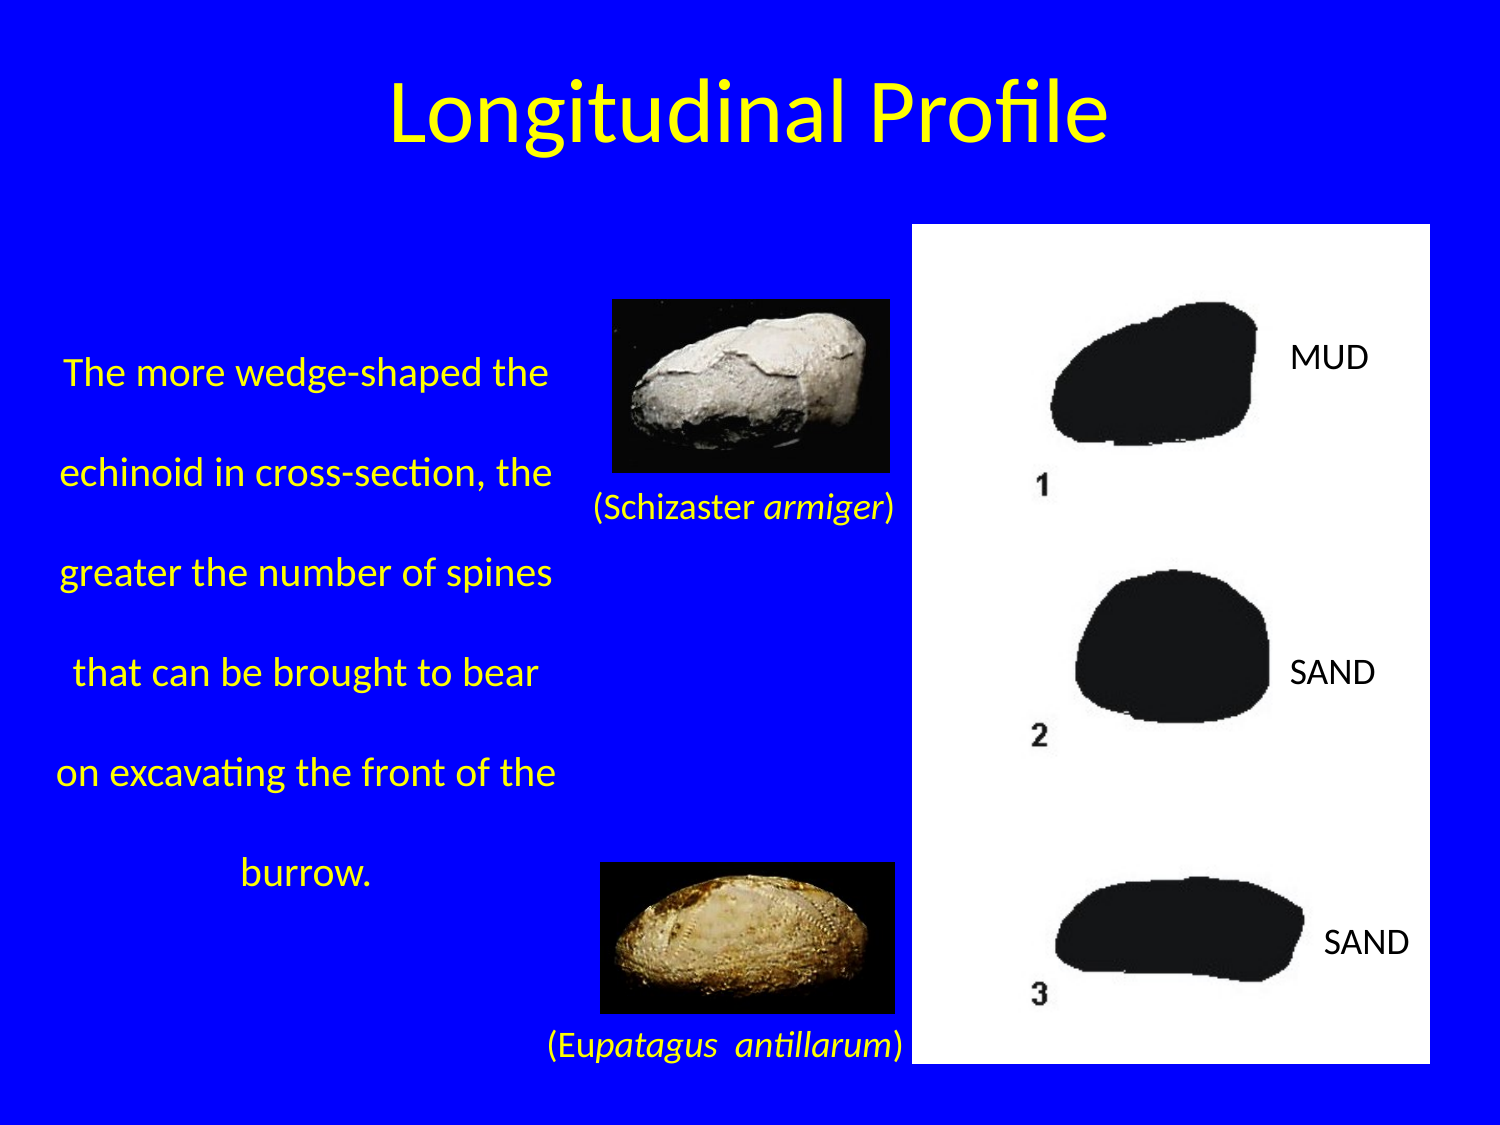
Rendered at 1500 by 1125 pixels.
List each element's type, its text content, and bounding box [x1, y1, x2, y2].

title Longitudinal Profile [75, 0, 1425, 213]
text_box The more wedge-shaped the echinoid in cross-section, the greater the number of spines that can be brought to bear on excavating the front of the burrow. [37, 287, 575, 903]
picture [612, 299, 890, 474]
picture [599, 862, 895, 1014]
text_box MUD SAND SAND [1434, 324, 1438, 970]
text_box (Schizaster armiger) [437, 474, 907, 535]
text_box (Eupatagus antillarum) [437, 1012, 1013, 1073]
picture [912, 224, 1430, 1064]
